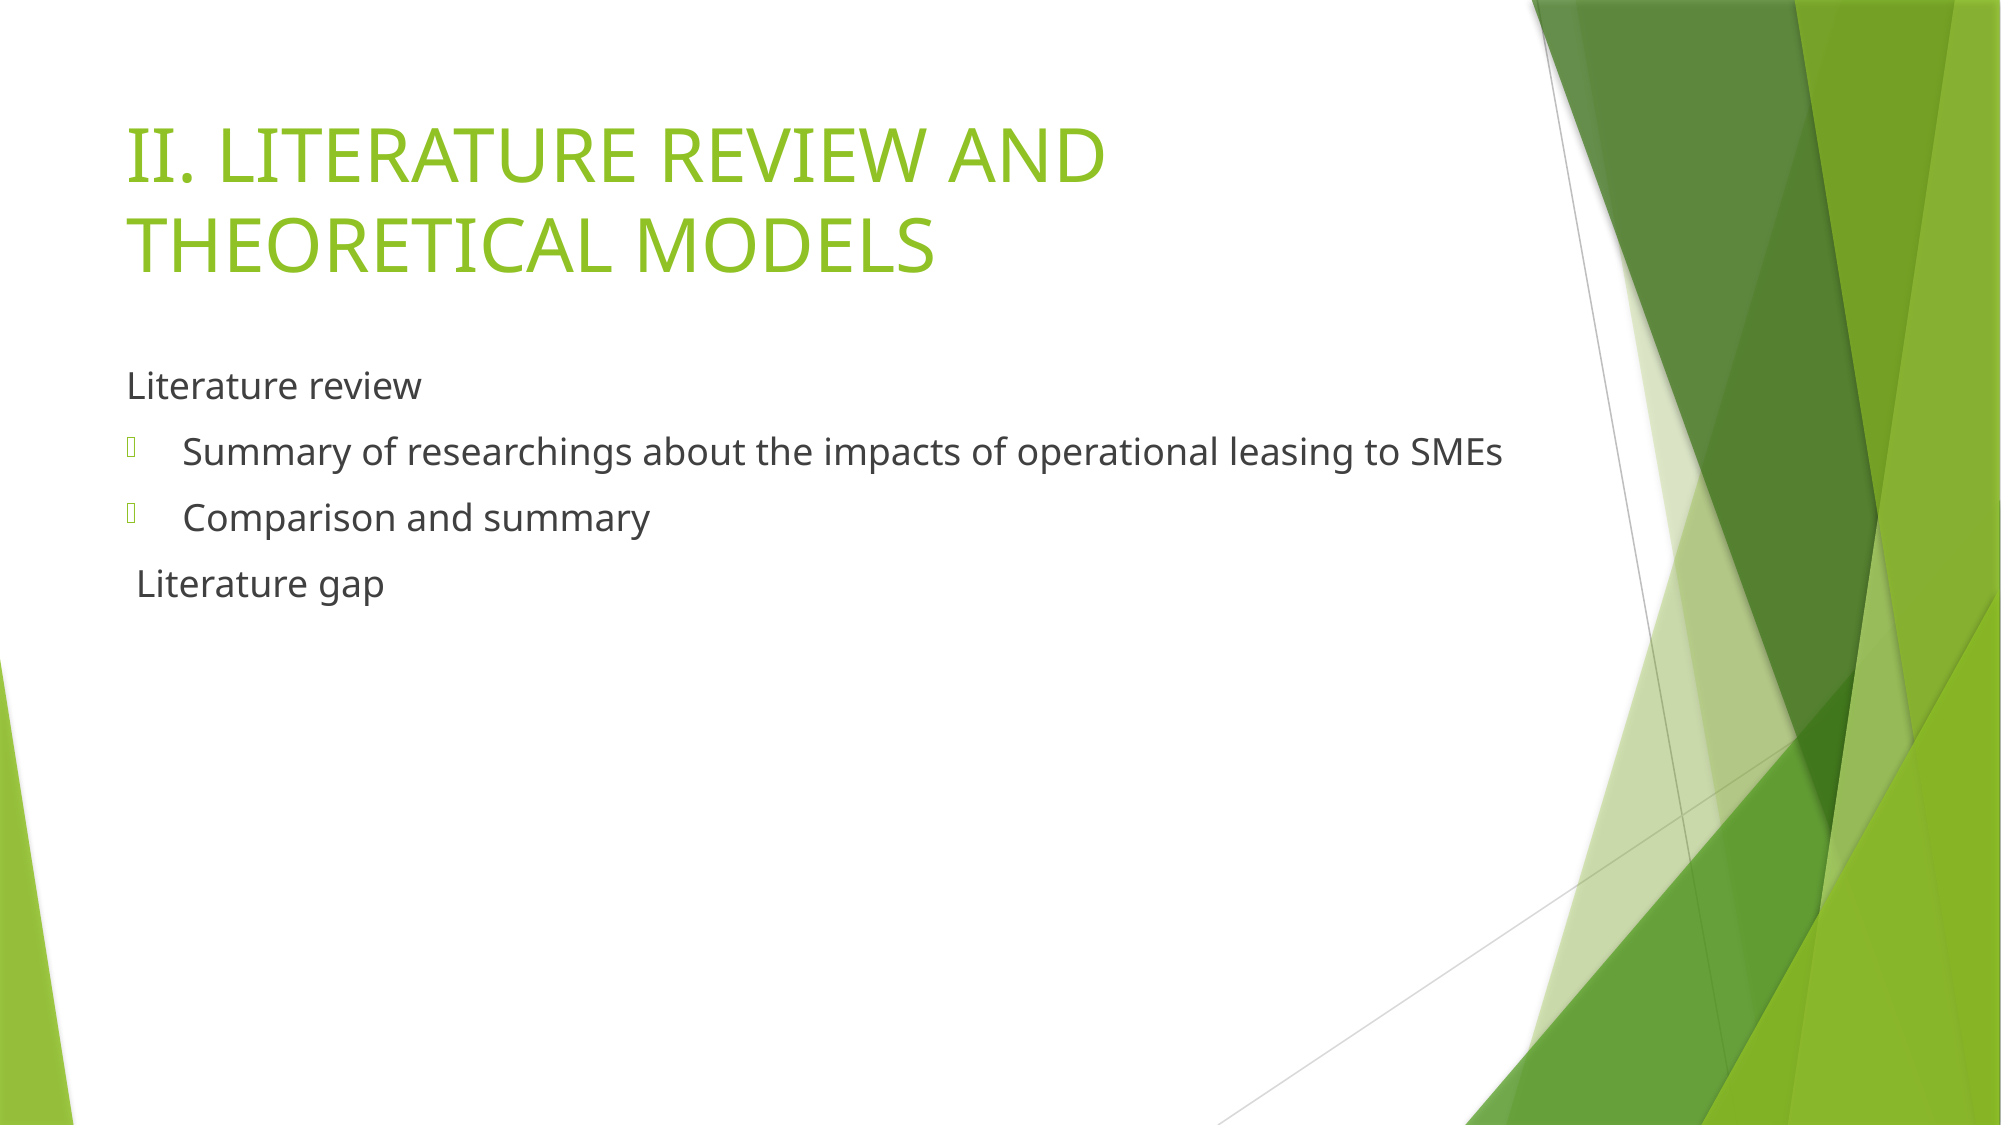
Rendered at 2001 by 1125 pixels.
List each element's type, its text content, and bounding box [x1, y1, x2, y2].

title II. LITERATURE REVIEW AND THEORETICAL MODELS [111, 99, 1522, 317]
list Literature review Summary of researchings about the impacts of operational leasing to SMEs Comparison and summary Literature gap [111, 354, 1522, 992]
